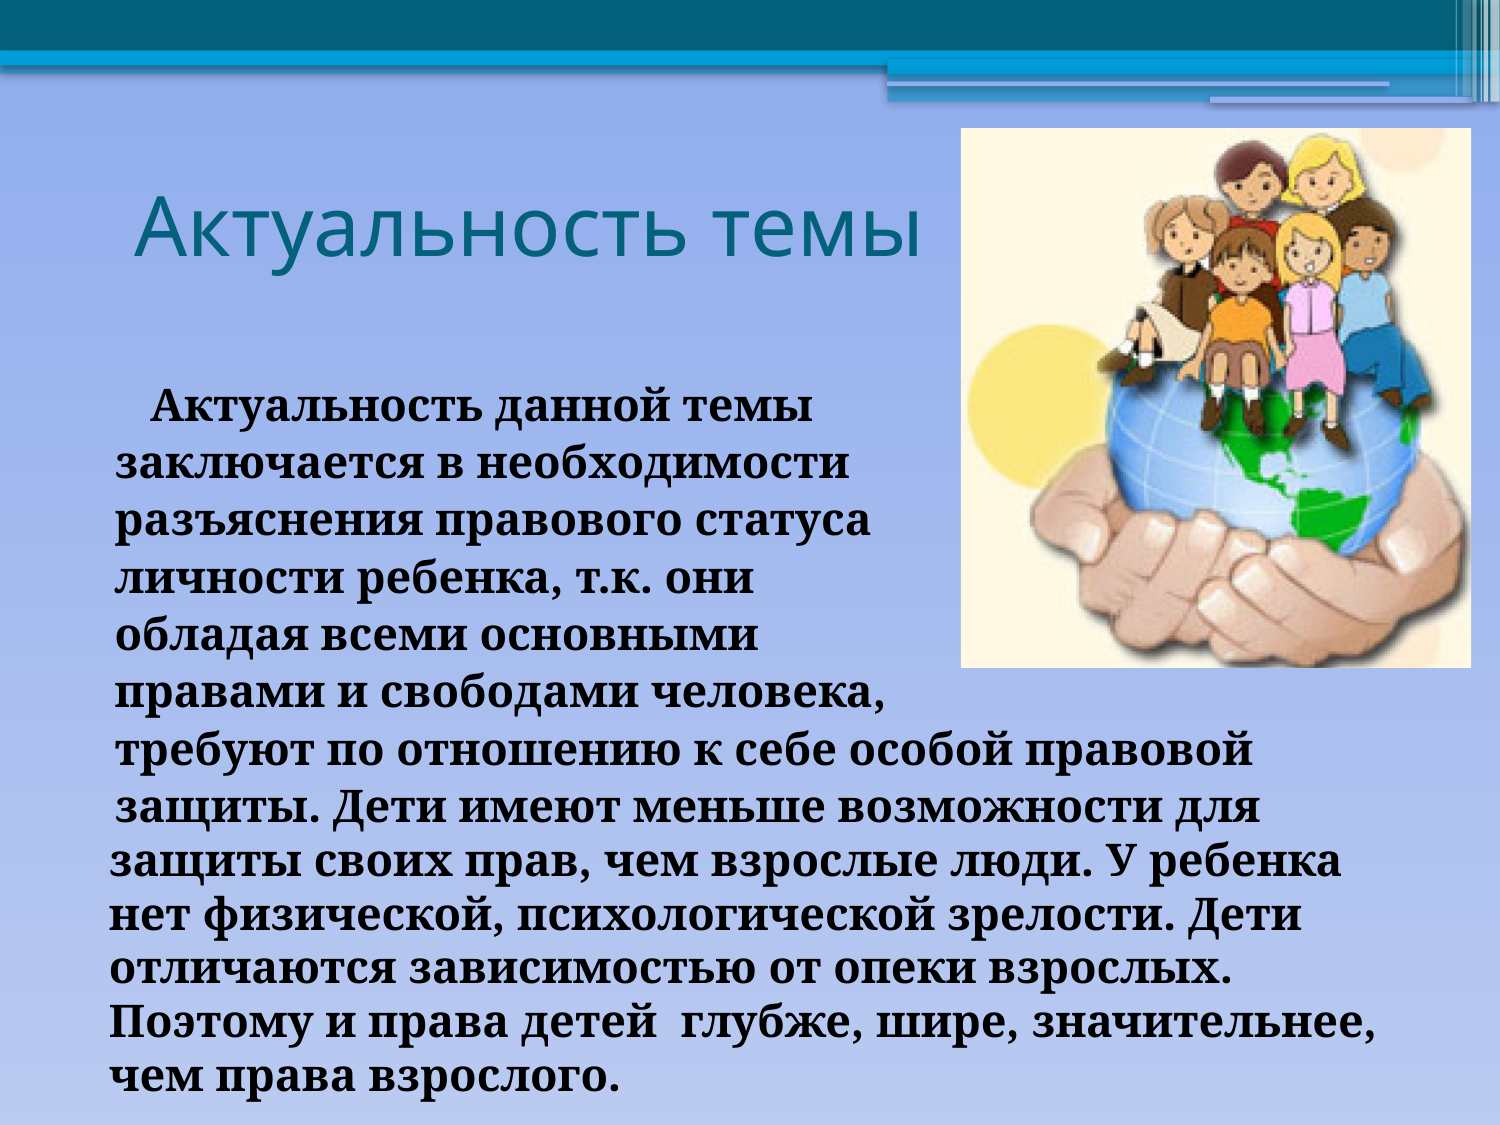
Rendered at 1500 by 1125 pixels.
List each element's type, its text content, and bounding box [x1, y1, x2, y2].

title Актуальность темы [75, 128, 957, 317]
list Актуальность данной темы заключается в необходимости разъяснения правового статуса личности ребенка, т.к. они обладая всеми основными правами и свободами человека, требуют по отношению к себе особой правовой защиты. Дети имеют меньше возможности для защиты своих прав, чем взрослые люди. У ребенка нет физической, психологической зрелости. Дети отличаются зависимостью от опеки взрослых. Поэтому и права детей глубже, шире, значительнее, чем права взрослого. [35, 368, 1430, 1125]
picture [960, 128, 1472, 669]
